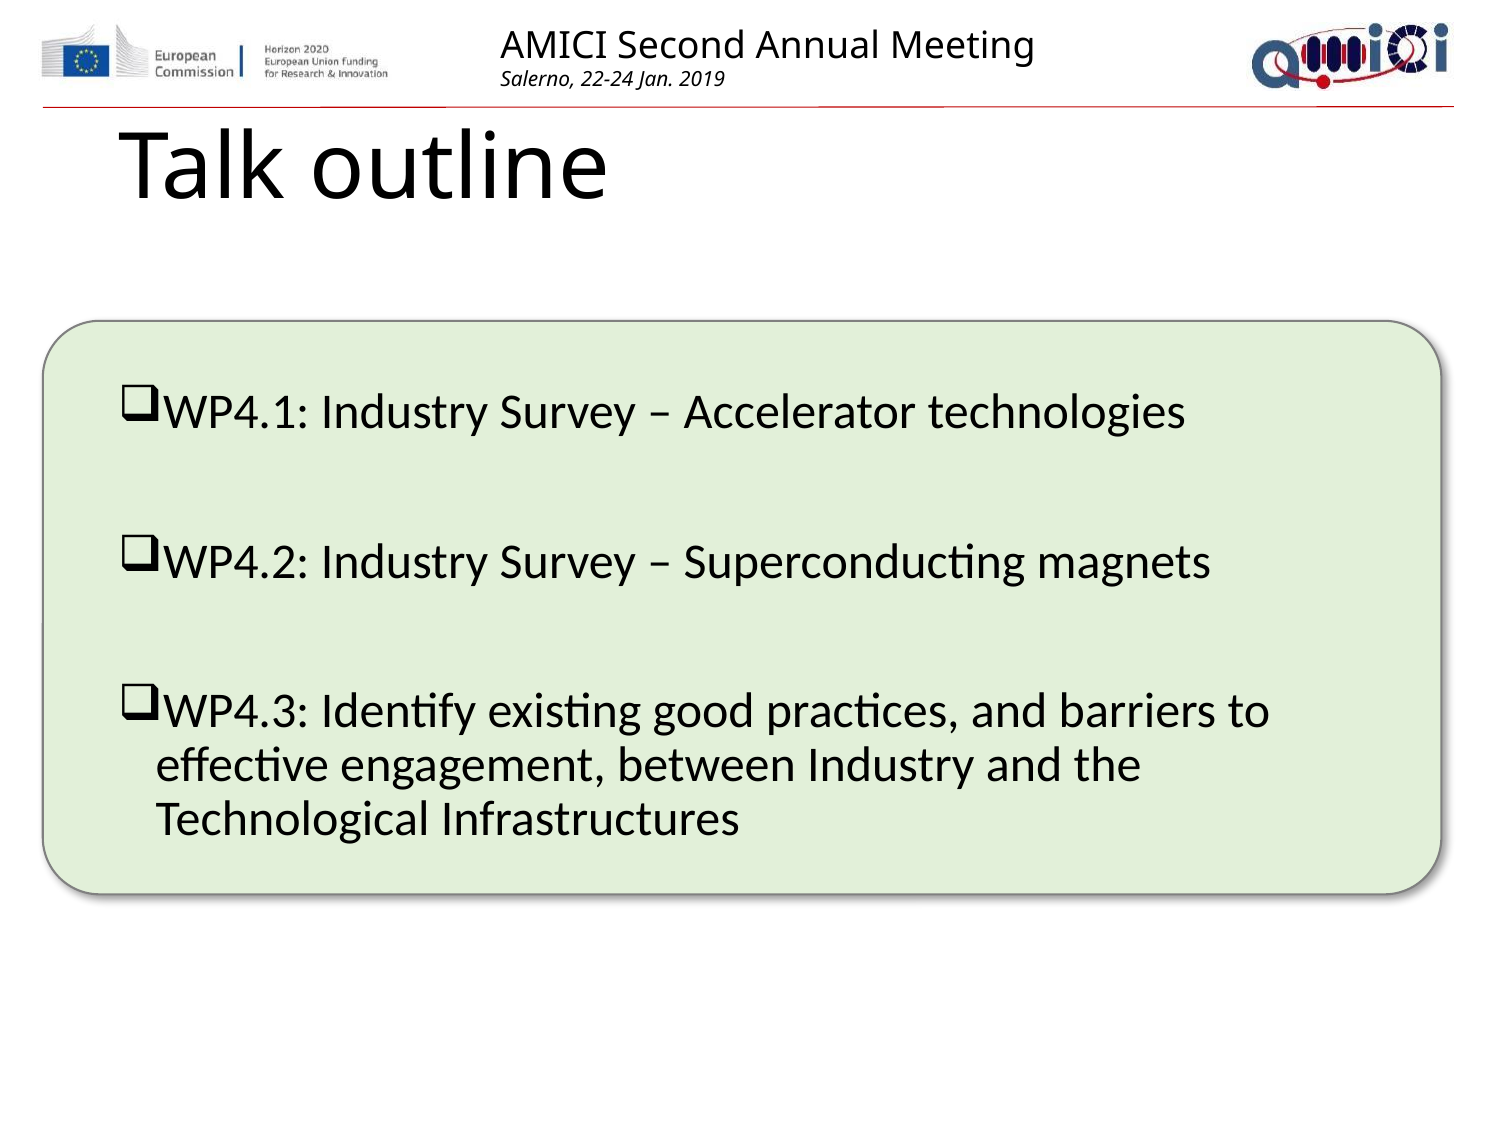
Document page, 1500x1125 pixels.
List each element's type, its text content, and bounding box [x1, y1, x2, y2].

text_box [41, 319, 1443, 896]
list WP4.1: Industry Survey – Accelerator technologies WP4.2: Industry Survey – Superconducting magnets WP4.3: Identify existing good practices, and barriers to effective engagement, between Industry and the Technological Infrastructures [103, 377, 1397, 1092]
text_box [31, 13, 1454, 108]
title Talk outline [103, 108, 1397, 278]
